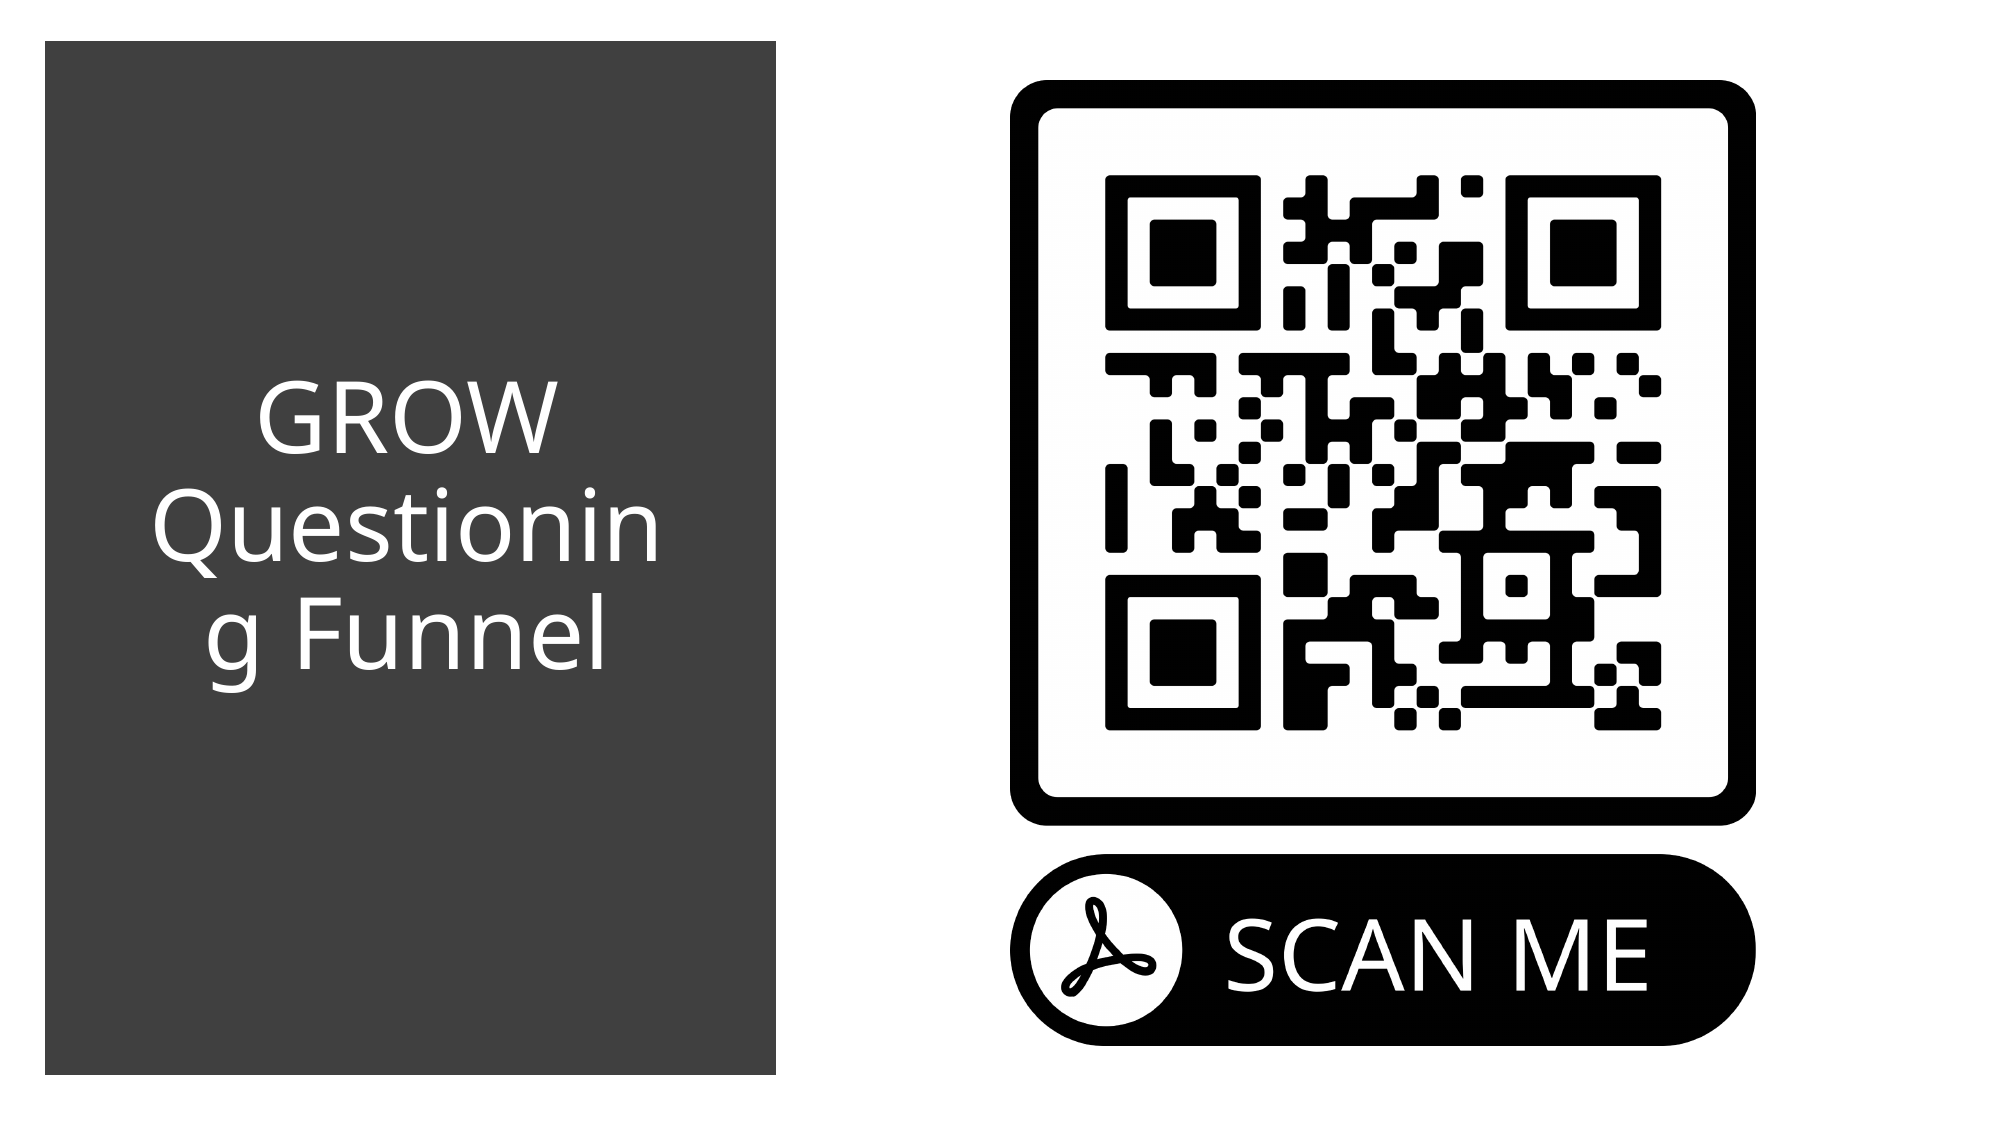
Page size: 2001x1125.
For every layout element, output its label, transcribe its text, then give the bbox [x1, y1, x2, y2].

text_box [54, 50, 767, 1066]
title GROW Questioning Funnel [121, 121, 693, 936]
picture [1010, 80, 1756, 1046]
